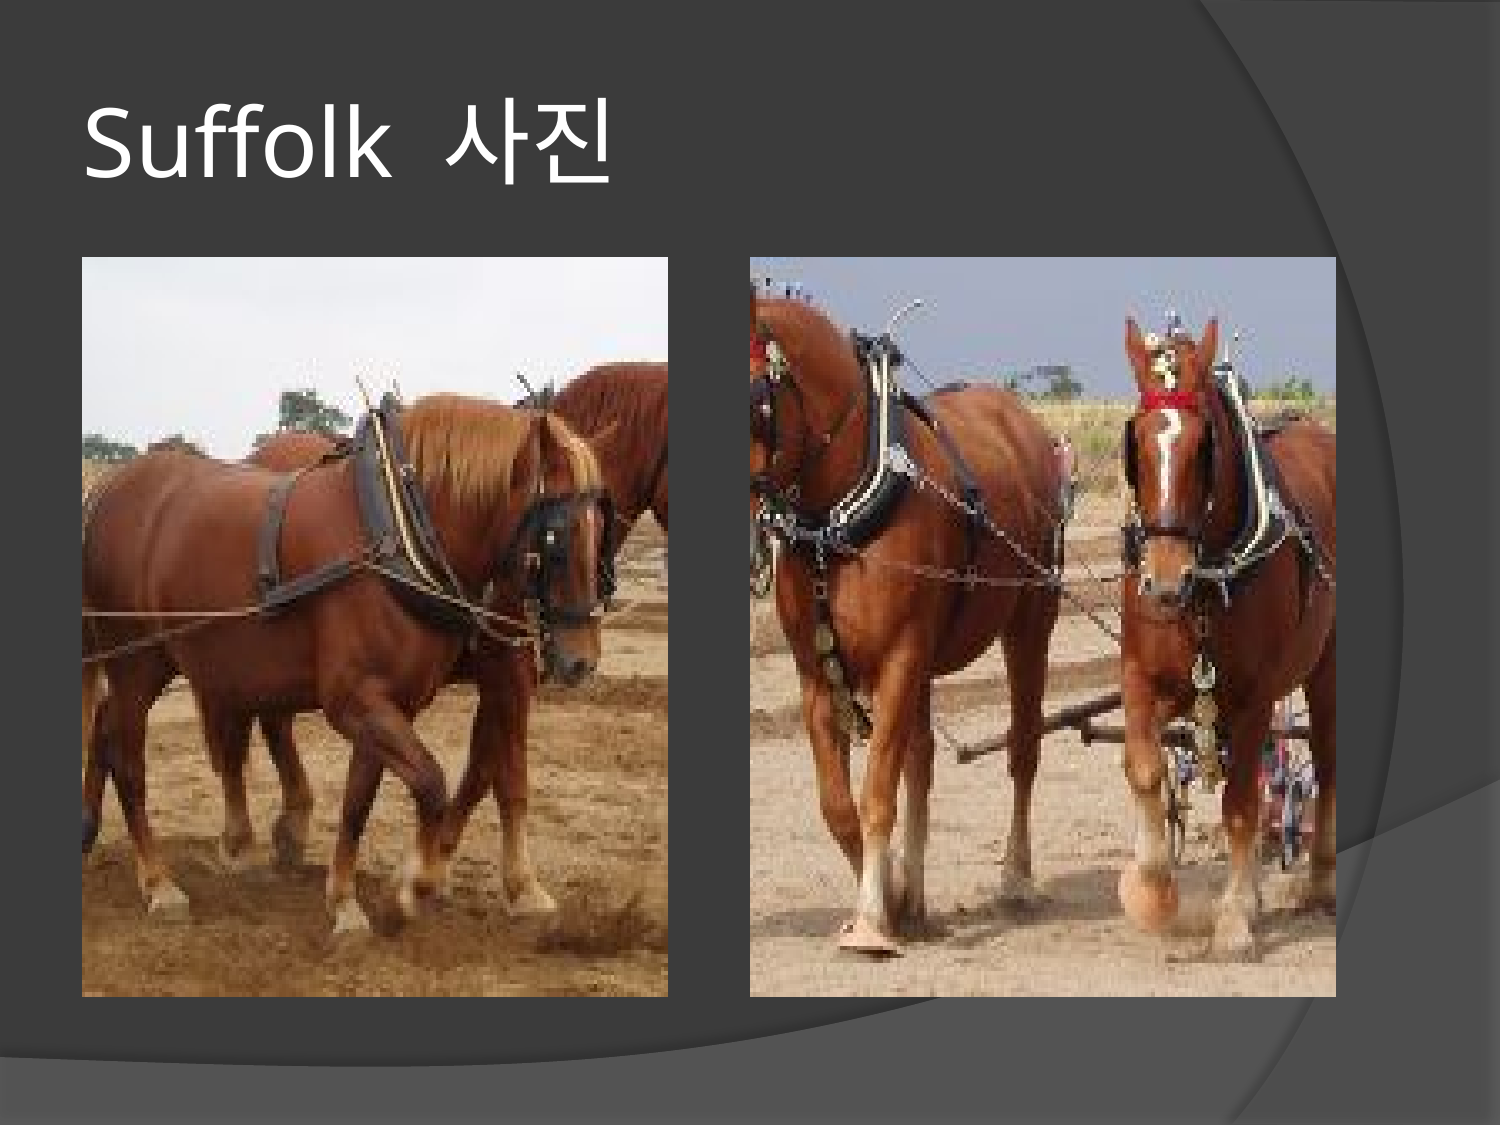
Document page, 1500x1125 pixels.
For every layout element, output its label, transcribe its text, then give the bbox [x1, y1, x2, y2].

title Suffolk 사진 [75, 45, 1300, 233]
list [749, 257, 1337, 997]
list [81, 257, 669, 997]
